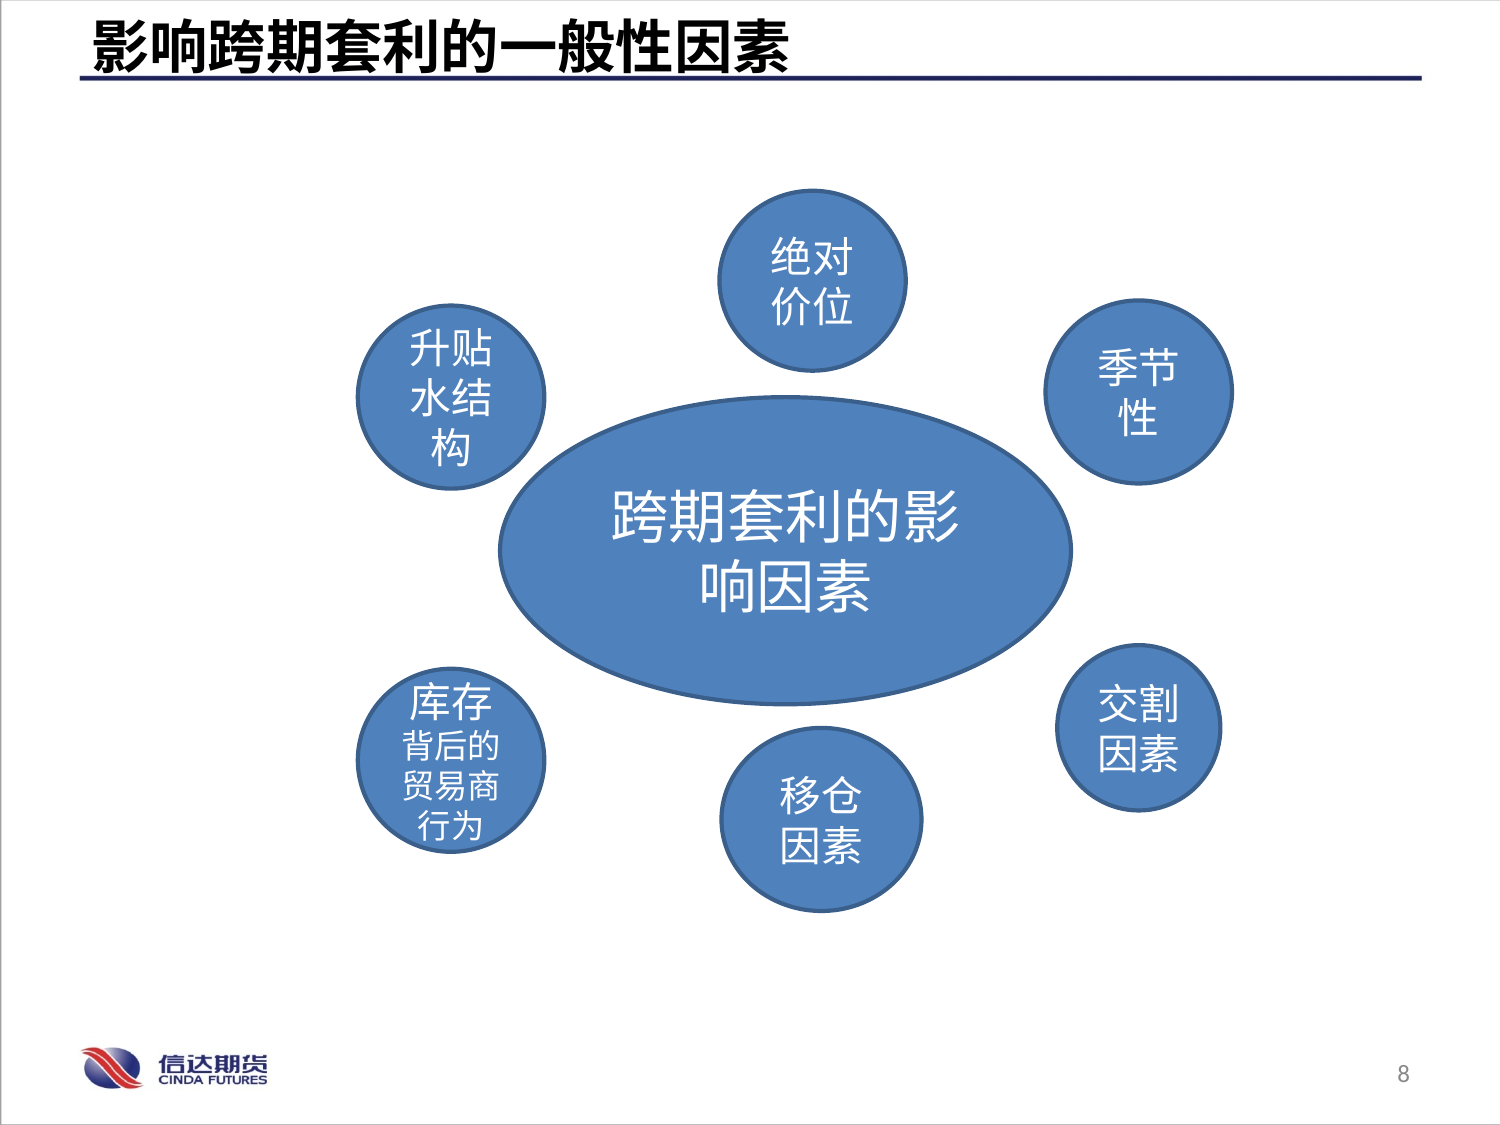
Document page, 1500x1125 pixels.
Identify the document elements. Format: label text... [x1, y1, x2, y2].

text_box 影响跨期套利的一般性因素 [76, 2, 1188, 88]
slide_number 8 [1074, 1042, 1425, 1103]
picture [0, 0, 1500, 1125]
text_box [357, 190, 1233, 912]
